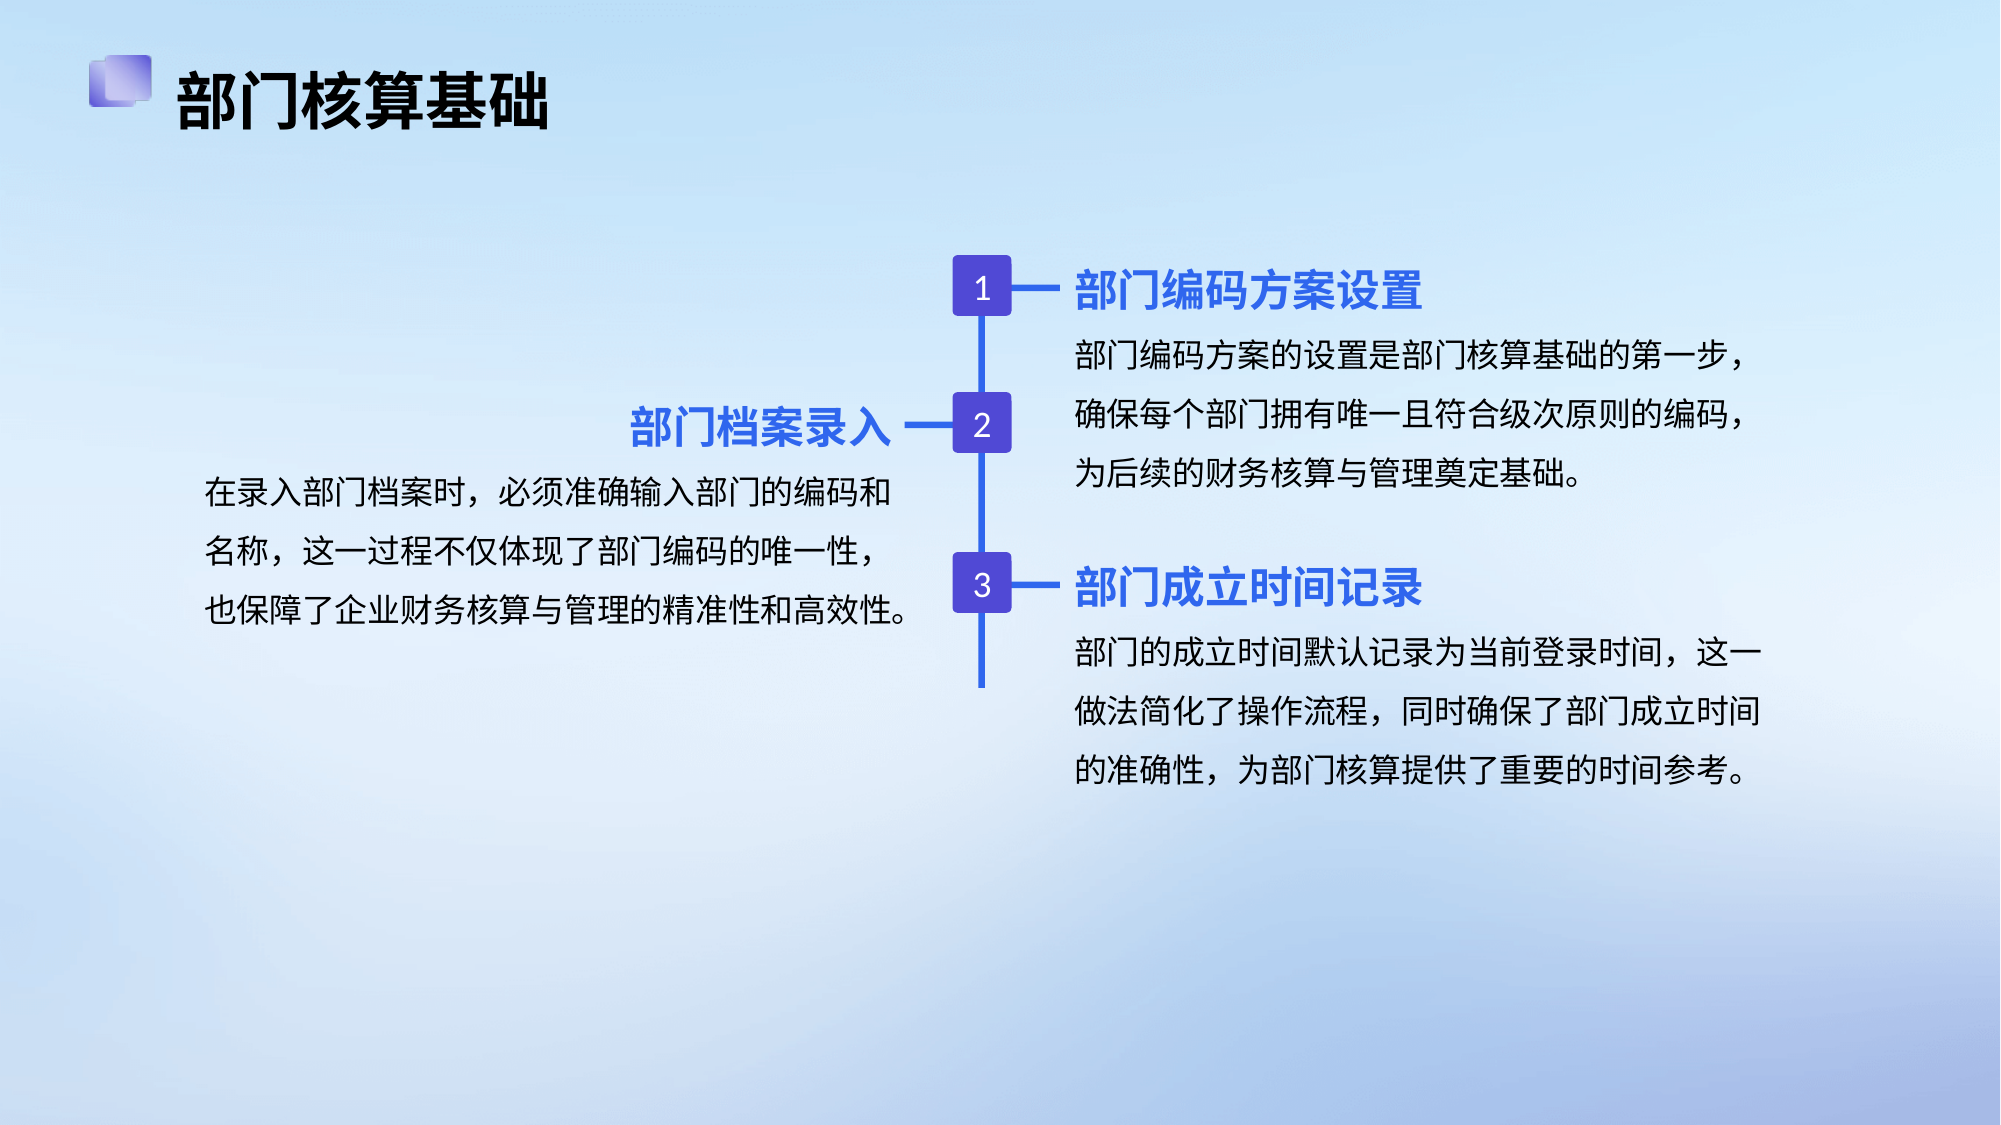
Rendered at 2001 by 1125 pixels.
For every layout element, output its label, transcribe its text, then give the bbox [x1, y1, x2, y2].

text_box [976, 455, 987, 549]
text_box [976, 615, 987, 690]
text_box 部门成立时间记录 部门的成立时间默认记录为当前登录时间，这一做法简化了操作流程，同时确保了部门成立时间的准确性，为部门核算提供了重要的时间参考。 [1057, 550, 1808, 799]
text_box [1014, 580, 1062, 590]
text_box 2 [950, 389, 1014, 455]
text_box [976, 318, 987, 389]
text_box 3 [950, 549, 1014, 615]
text_box [903, 420, 950, 430]
text_box 部门核算基础 [159, 15, 1700, 147]
text_box 部门编码方案设置 部门编码方案的设置是部门核算基础的第一步，确保每个部门拥有唯一且符合级次原则的编码，为后续的财务核算与管理奠定基础。 [1057, 253, 1807, 502]
text_box 部门档案录入 在录入部门档案时，必须准确输入部门的编码和名称，这一过程不仅体现了部门编码的唯一性，也保障了企业财务核算与管理的精准性和高效性。 [159, 390, 909, 639]
text_box 1 [950, 252, 1014, 318]
picture [0, 0, 2001, 1125]
text_box [1014, 283, 1062, 293]
